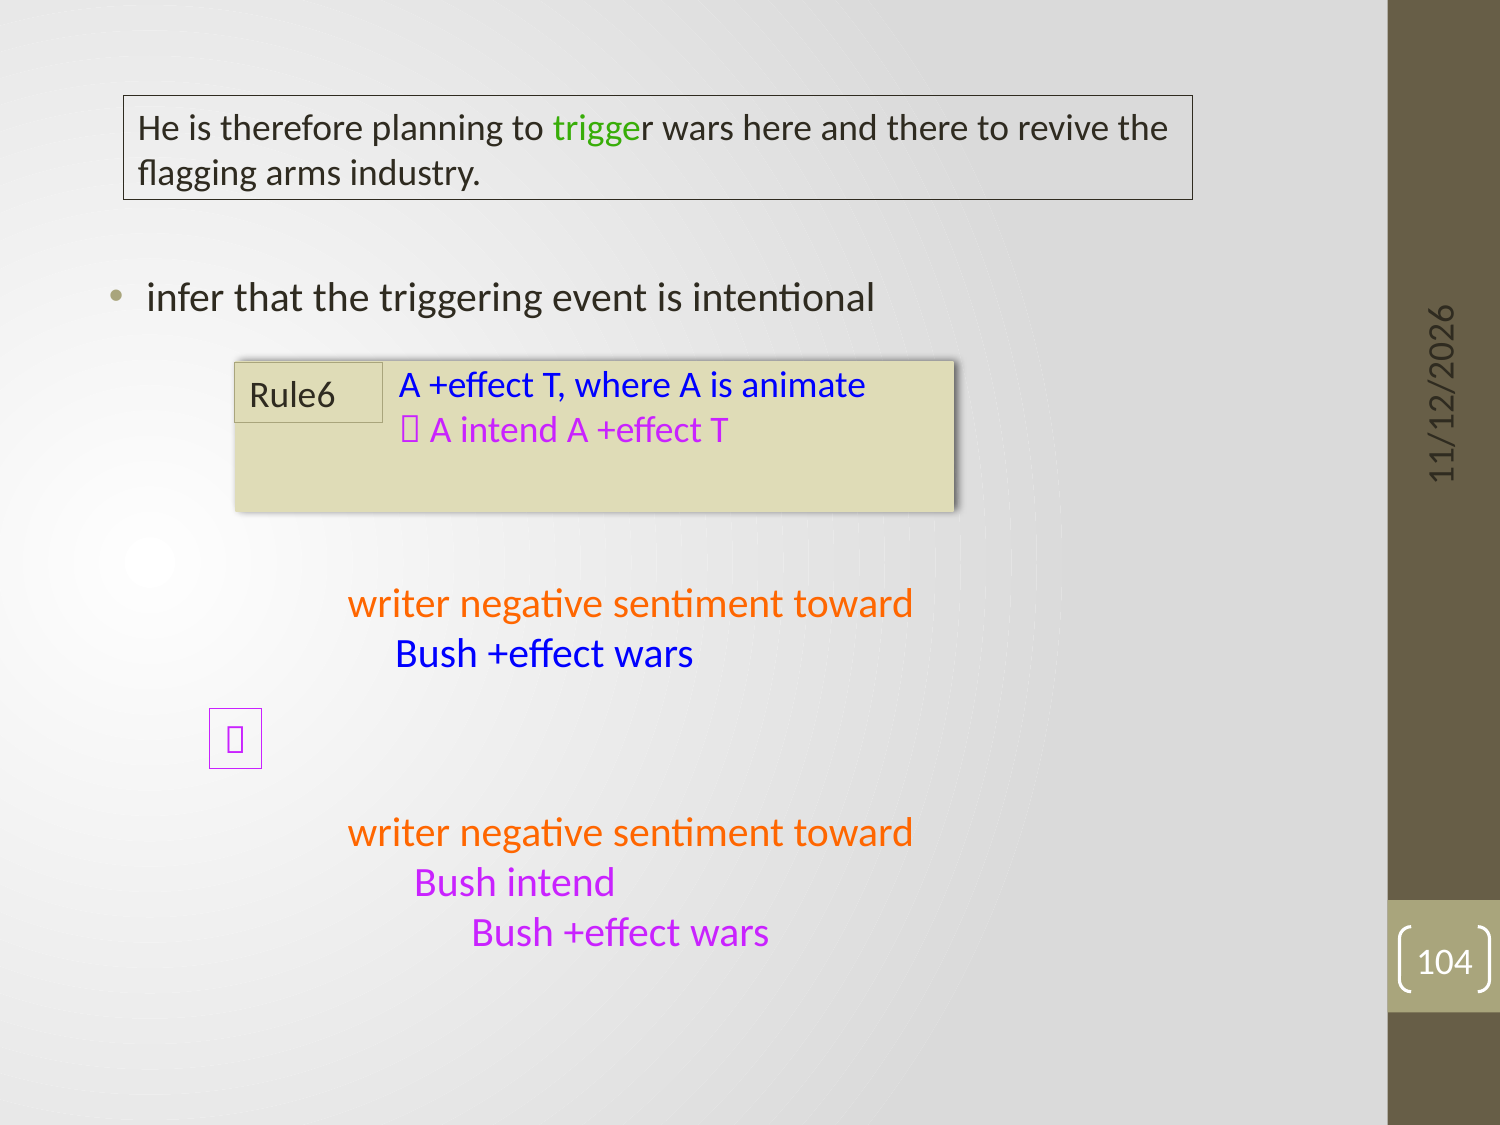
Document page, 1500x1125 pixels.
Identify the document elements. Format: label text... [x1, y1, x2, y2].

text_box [233, 352, 1232, 512]
text_box  [209, 708, 262, 769]
slide_number 104 [1397, 925, 1492, 994]
list infer that the triggering event is intentional [75, 262, 1325, 1050]
text_box writer negative sentiment toward Bush +effect wars [332, 568, 1116, 734]
text_box He is therefore planning to trigger wars here and there to revive the flagging arms industry. [123, 95, 1193, 200]
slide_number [1408, 100, 1469, 501]
text_box writer negative sentiment toward Bush intend Bush +effect wars [332, 797, 1081, 963]
